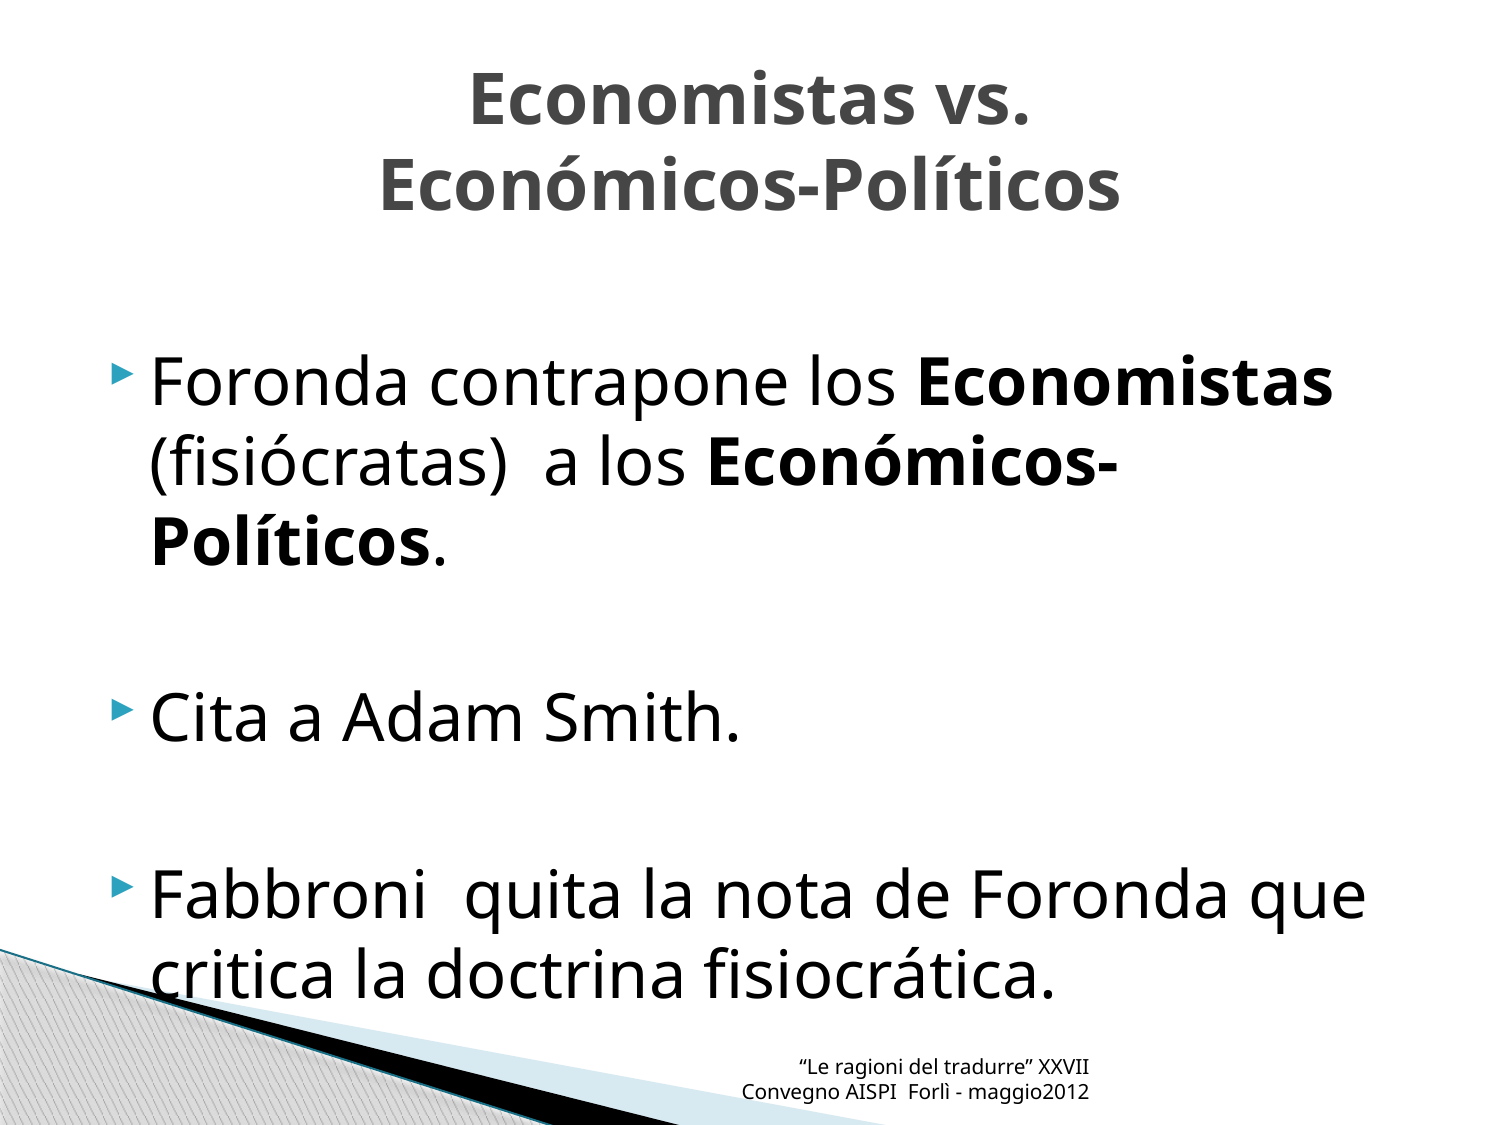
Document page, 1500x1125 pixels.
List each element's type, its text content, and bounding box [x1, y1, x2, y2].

list Foronda contrapone los Economistas (fisiócratas) a los Económicos-Políticos. Cita a Adam Smith. Fabbroni quita la nota de Foronda que critica la doctrina fisiocrática. [74, 242, 1426, 986]
footer “Le ragioni del tradurre” XXVII Convegno AISPI Forlì - maggio2012 [718, 1051, 1105, 1112]
title Economistas vs. Económicos-Políticos [75, 45, 1425, 233]
